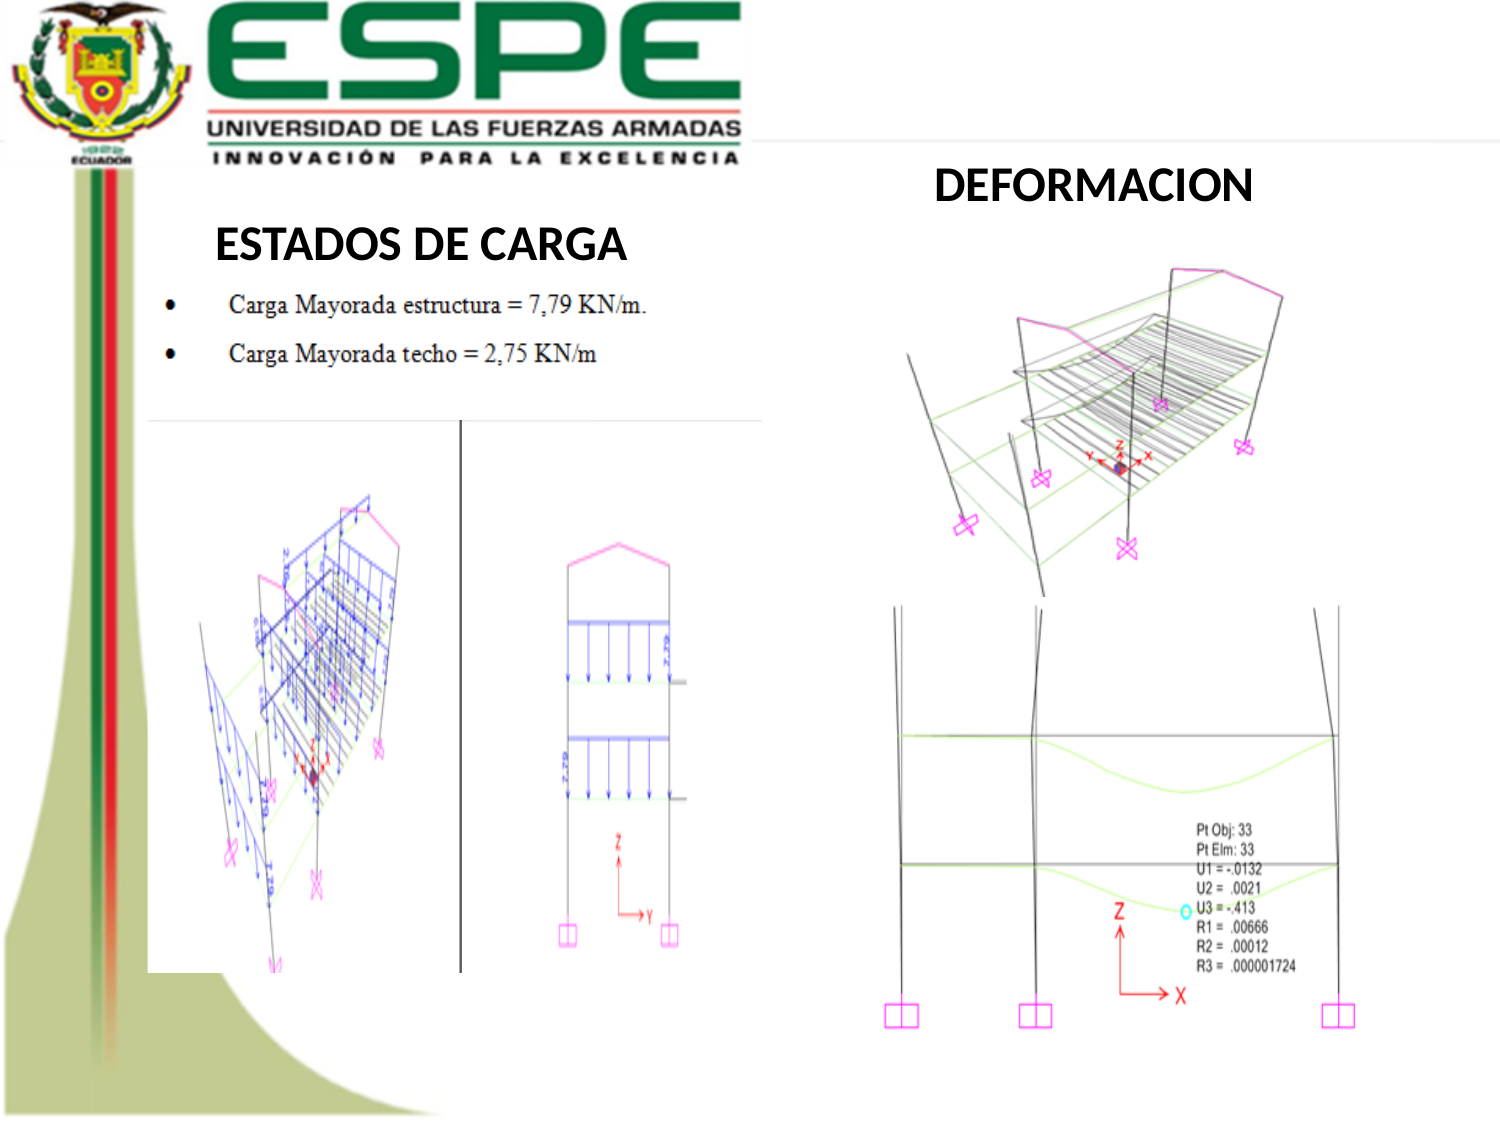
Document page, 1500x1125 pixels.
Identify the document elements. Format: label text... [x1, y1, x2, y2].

list DEFORMACION [761, 113, 1425, 219]
picture [0, 0, 1500, 1125]
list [808, 204, 1394, 637]
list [146, 278, 660, 386]
list ESTADOS DE CARGA [99, 172, 762, 278]
